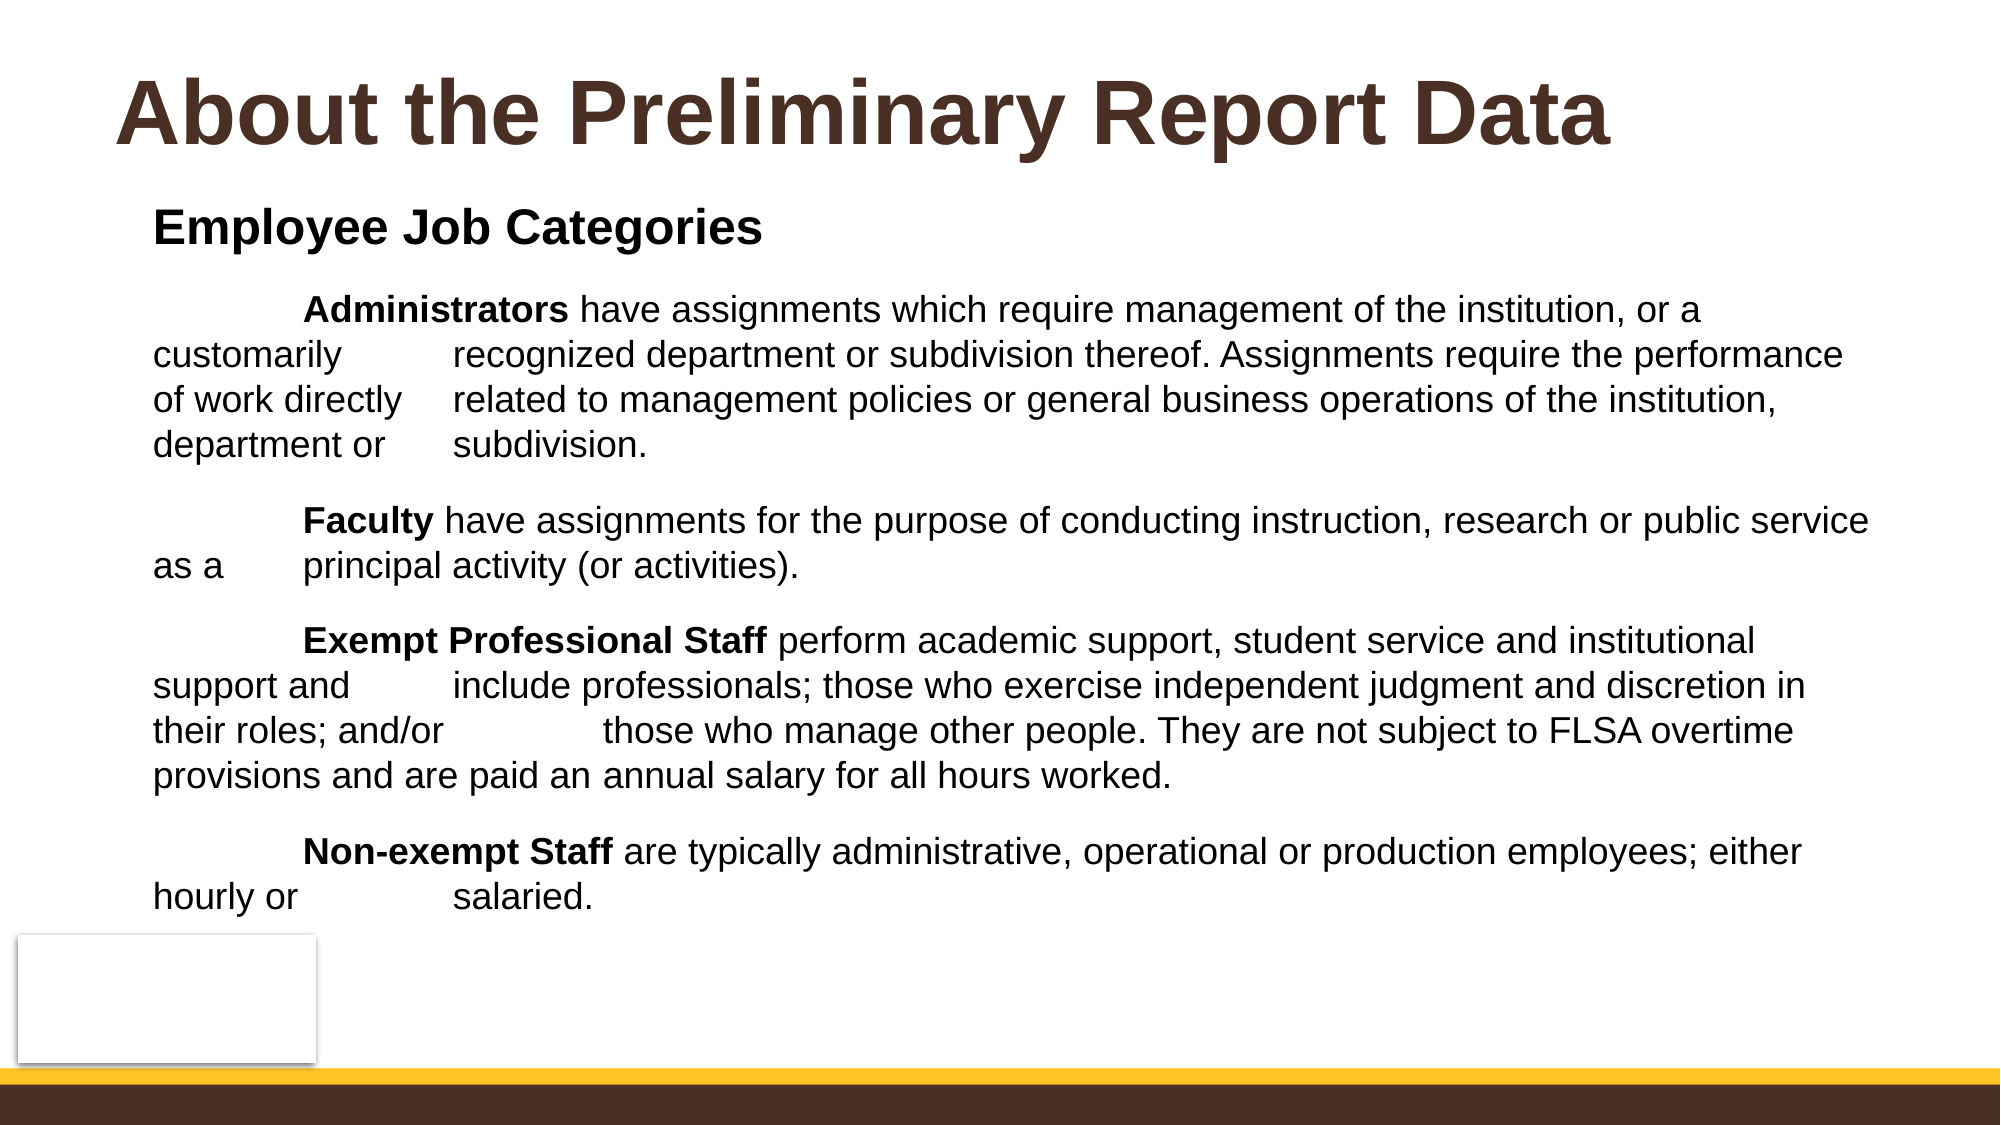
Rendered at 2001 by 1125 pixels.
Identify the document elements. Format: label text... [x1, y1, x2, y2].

title About the Preliminary Report Data [99, 45, 1900, 186]
picture [0, 966, 2000, 1125]
list Employee Job Categories . Administrators have assignments which require management of the institution, or a customarily recognized department or subdivision thereof. Assignments require the performance of work directly related to management policies or general business operations of the institution, department or subdivision. . Faculty have assignments for the purpose of conducting instruction, research or public service as a principal activity (or activities). . Exempt Professional Staff perform academic support, student service and institutional support and include professionals; those who exercise independent judgment and discretion in their roles; and/or those who manage other people. They are not subject to FLSA overtime provisions and are paid an annual salary for all hours worked. . Non-exempt Staff are typically administrative, operational or production employees; either hourly or salaried. [99, 186, 1900, 957]
